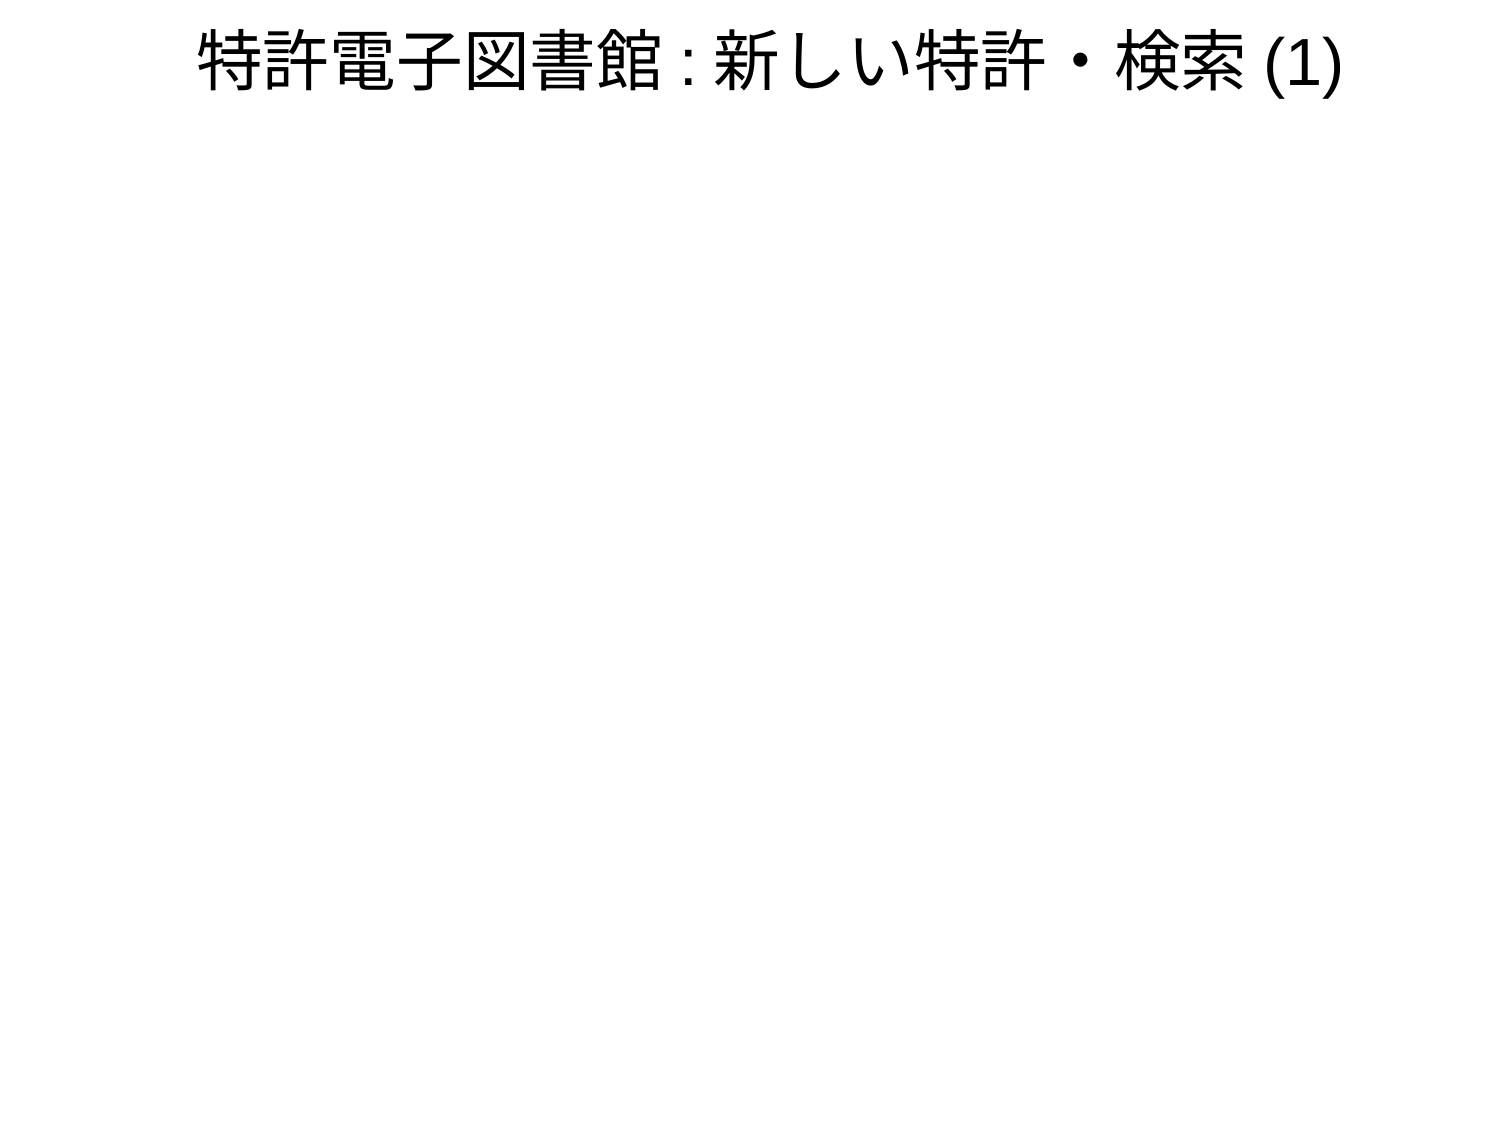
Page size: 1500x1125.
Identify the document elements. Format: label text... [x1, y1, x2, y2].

text_box 特許電子図書館:新しい特許・検索(1) [72, 11, 1470, 106]
